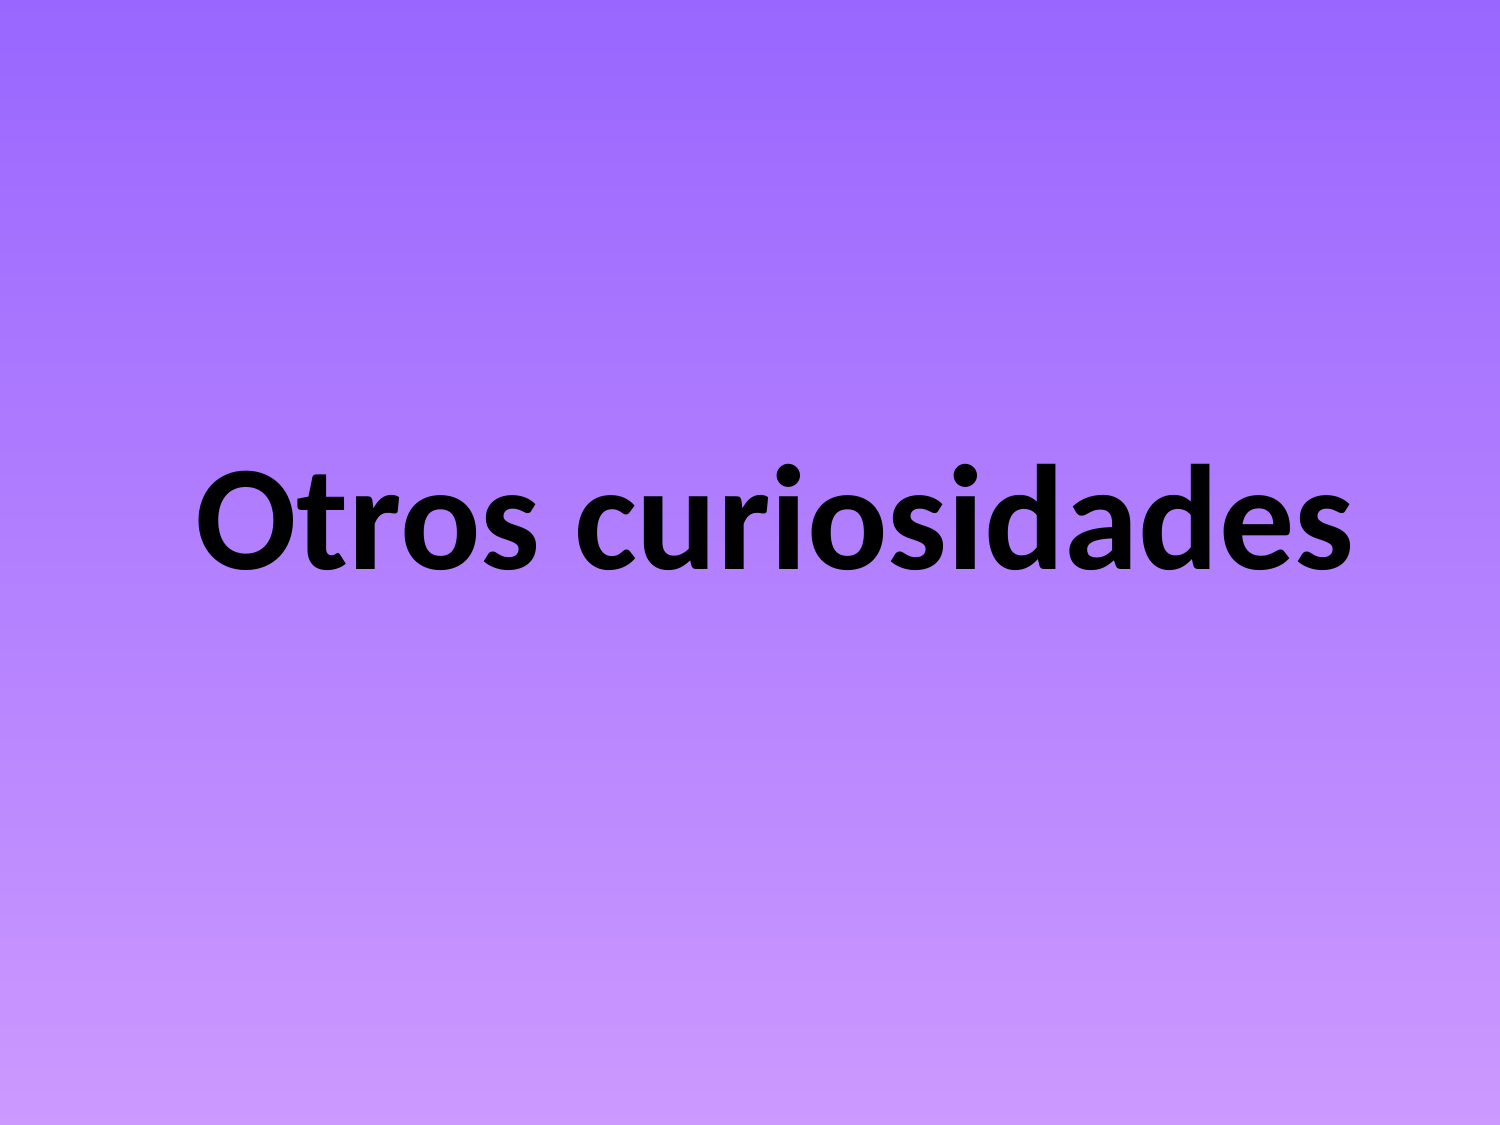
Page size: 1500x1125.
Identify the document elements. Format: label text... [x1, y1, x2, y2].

title Otros curiosidades [100, 432, 1451, 587]
